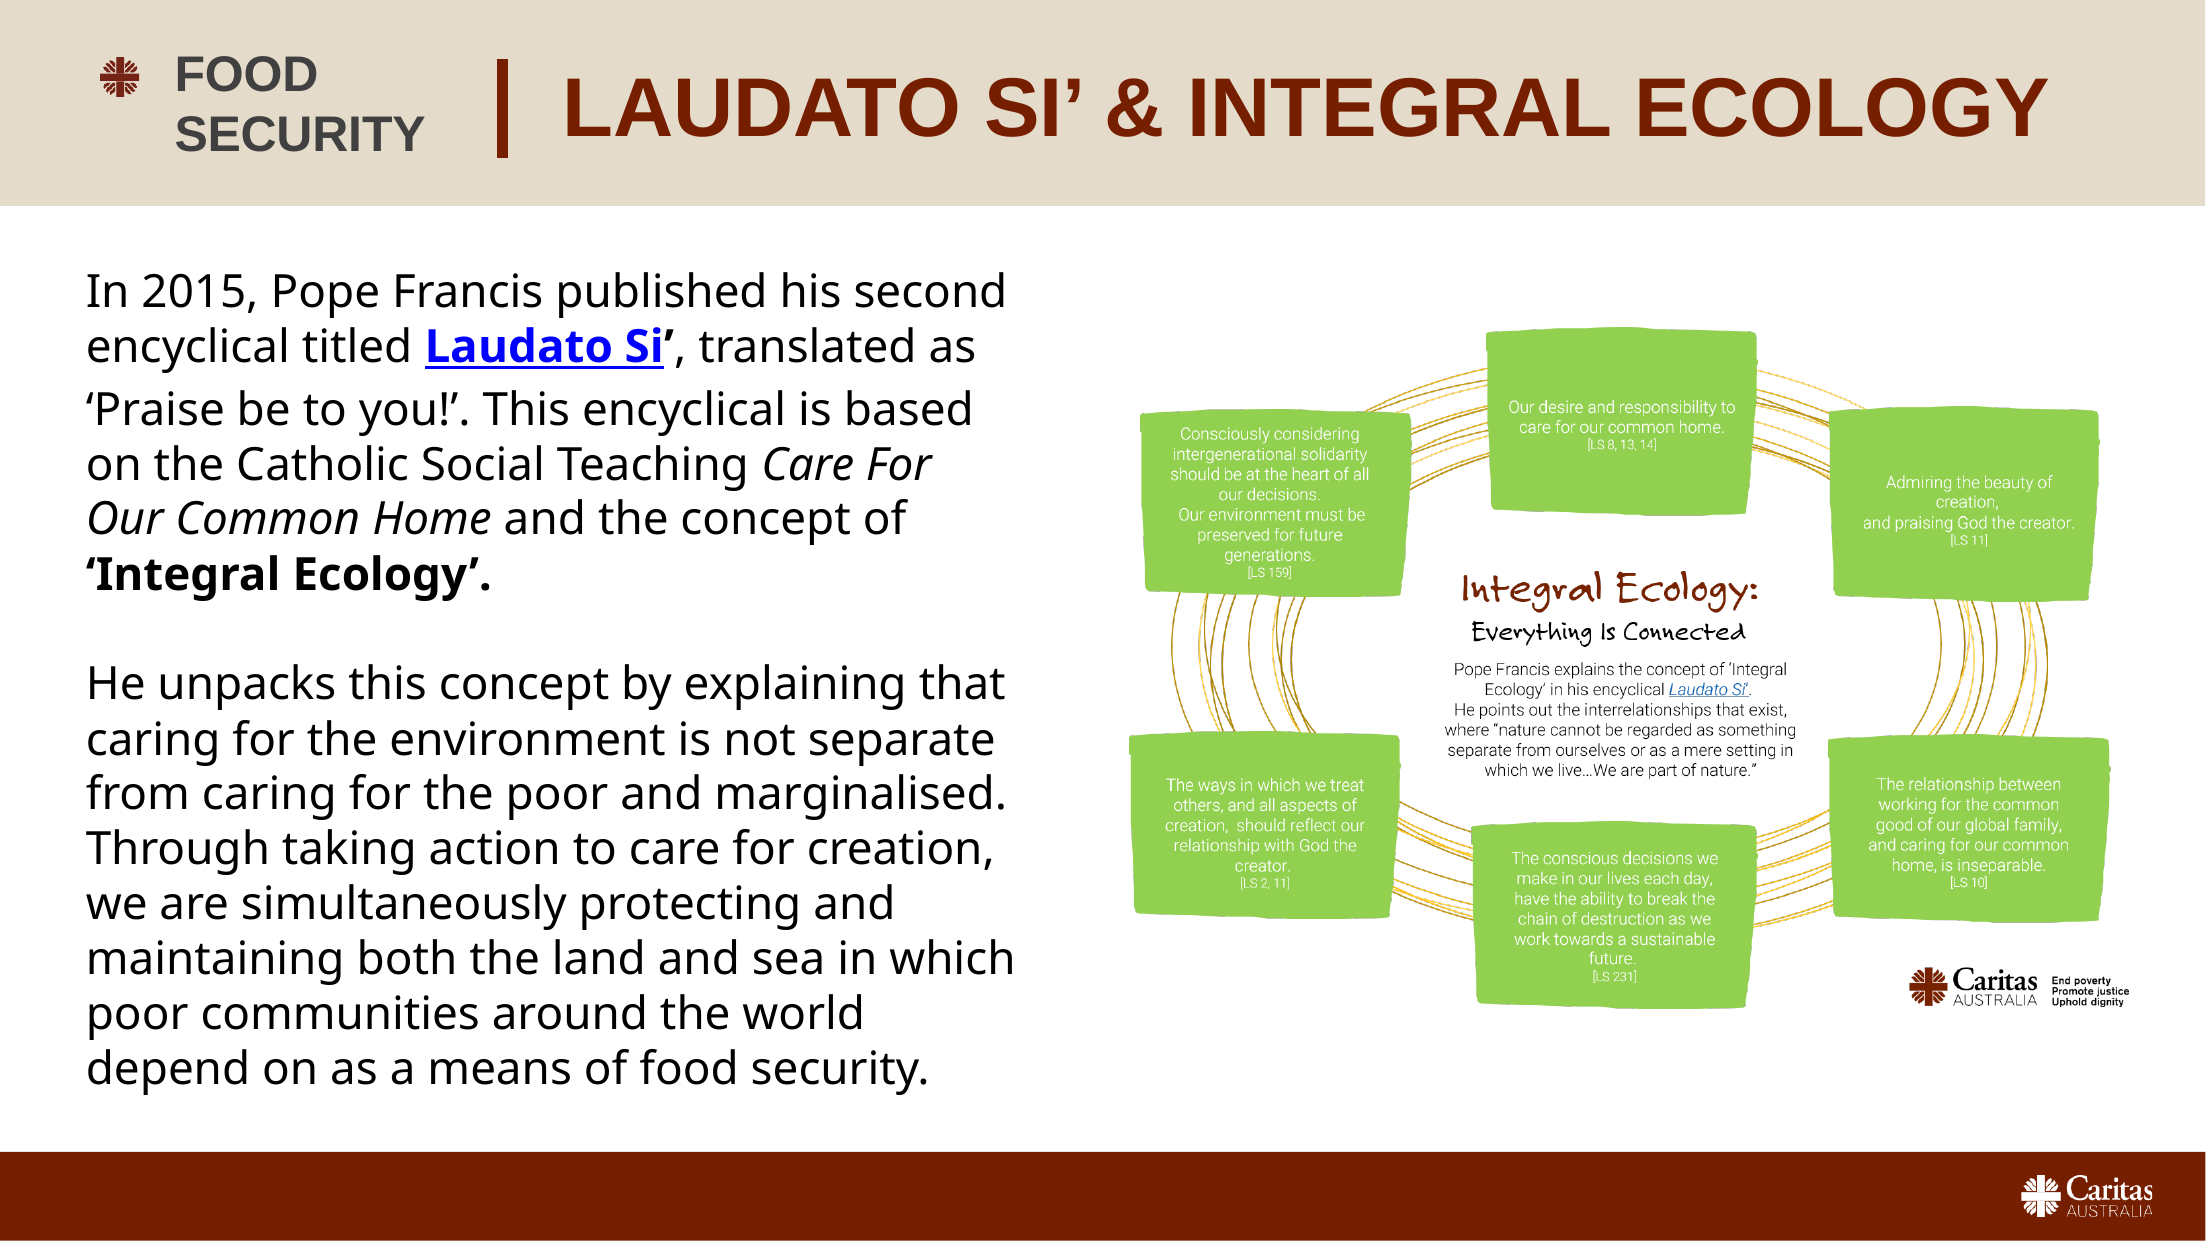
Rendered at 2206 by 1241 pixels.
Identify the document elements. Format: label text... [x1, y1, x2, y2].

text_box In 2015, Pope Francis published his second encyclical titled Laudato Si’, translated as ‘Praise be to you!’. This encyclical is based on the Catholic Social Teaching Care For Our Common Home and the concept of ‘Integral Ecology’. He unpacks this concept by explaining that caring for the environment is not separate from caring for the poor and marginalised. Through taking action to care for creation, we are simultaneously protecting and maintaining both the land and sea in which poor communities around the world depend on as a means of food security. [70, 254, 1034, 1082]
picture [2021, 1175, 2153, 1217]
title FOOD SECURITY [172, 39, 488, 249]
picture [1128, 327, 2130, 1009]
text_box LAUDATO SI’ & INTEGRAL ECOLOGY [560, 51, 2170, 153]
text_box [100, 57, 140, 97]
